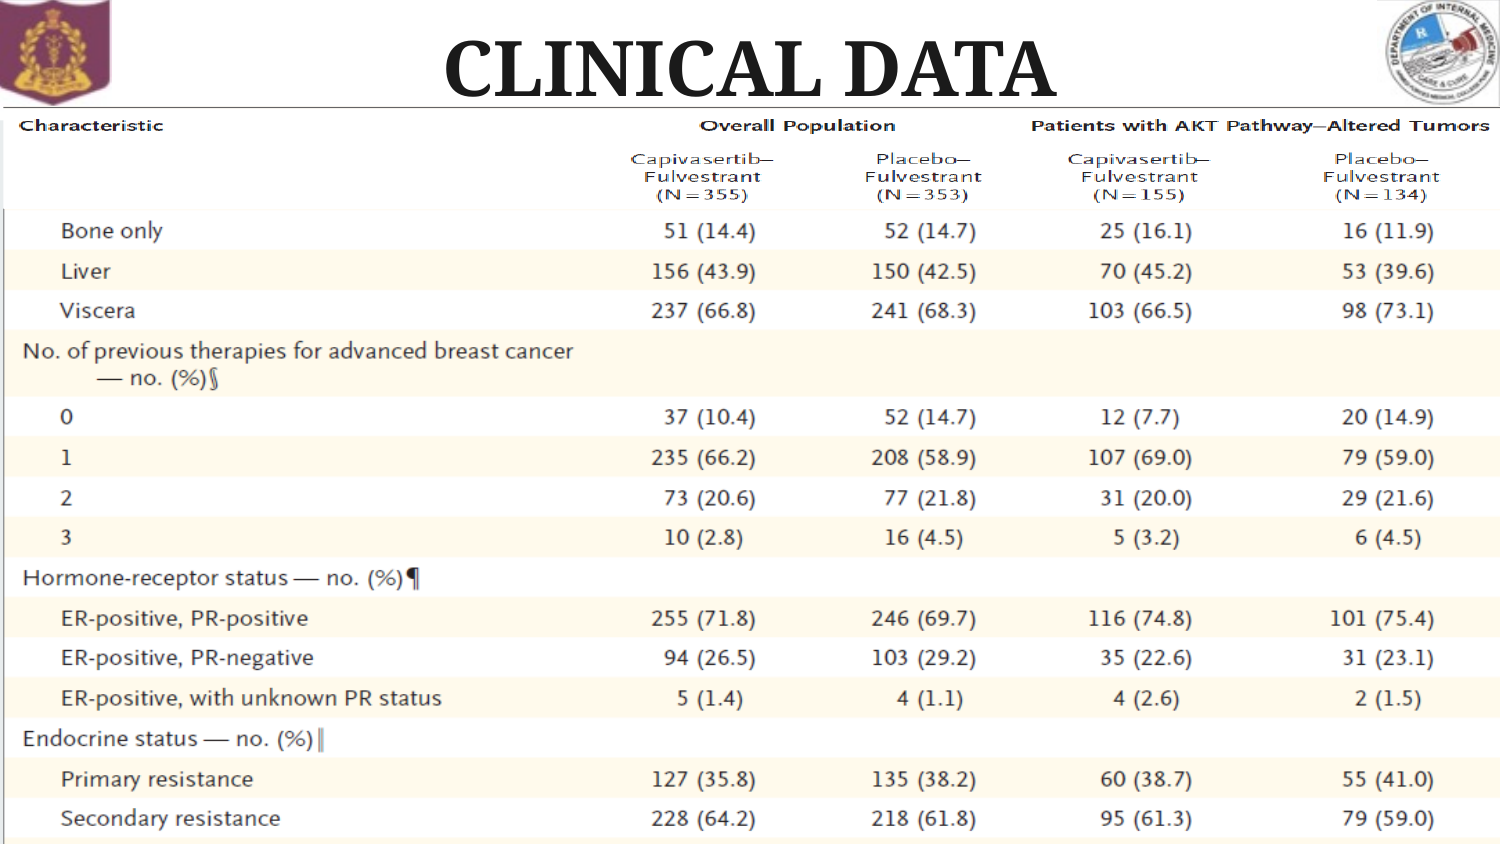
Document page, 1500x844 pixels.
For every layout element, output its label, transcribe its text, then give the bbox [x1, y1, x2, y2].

picture [0, 0, 1500, 844]
title CLINICAL DATA [119, 0, 1381, 105]
